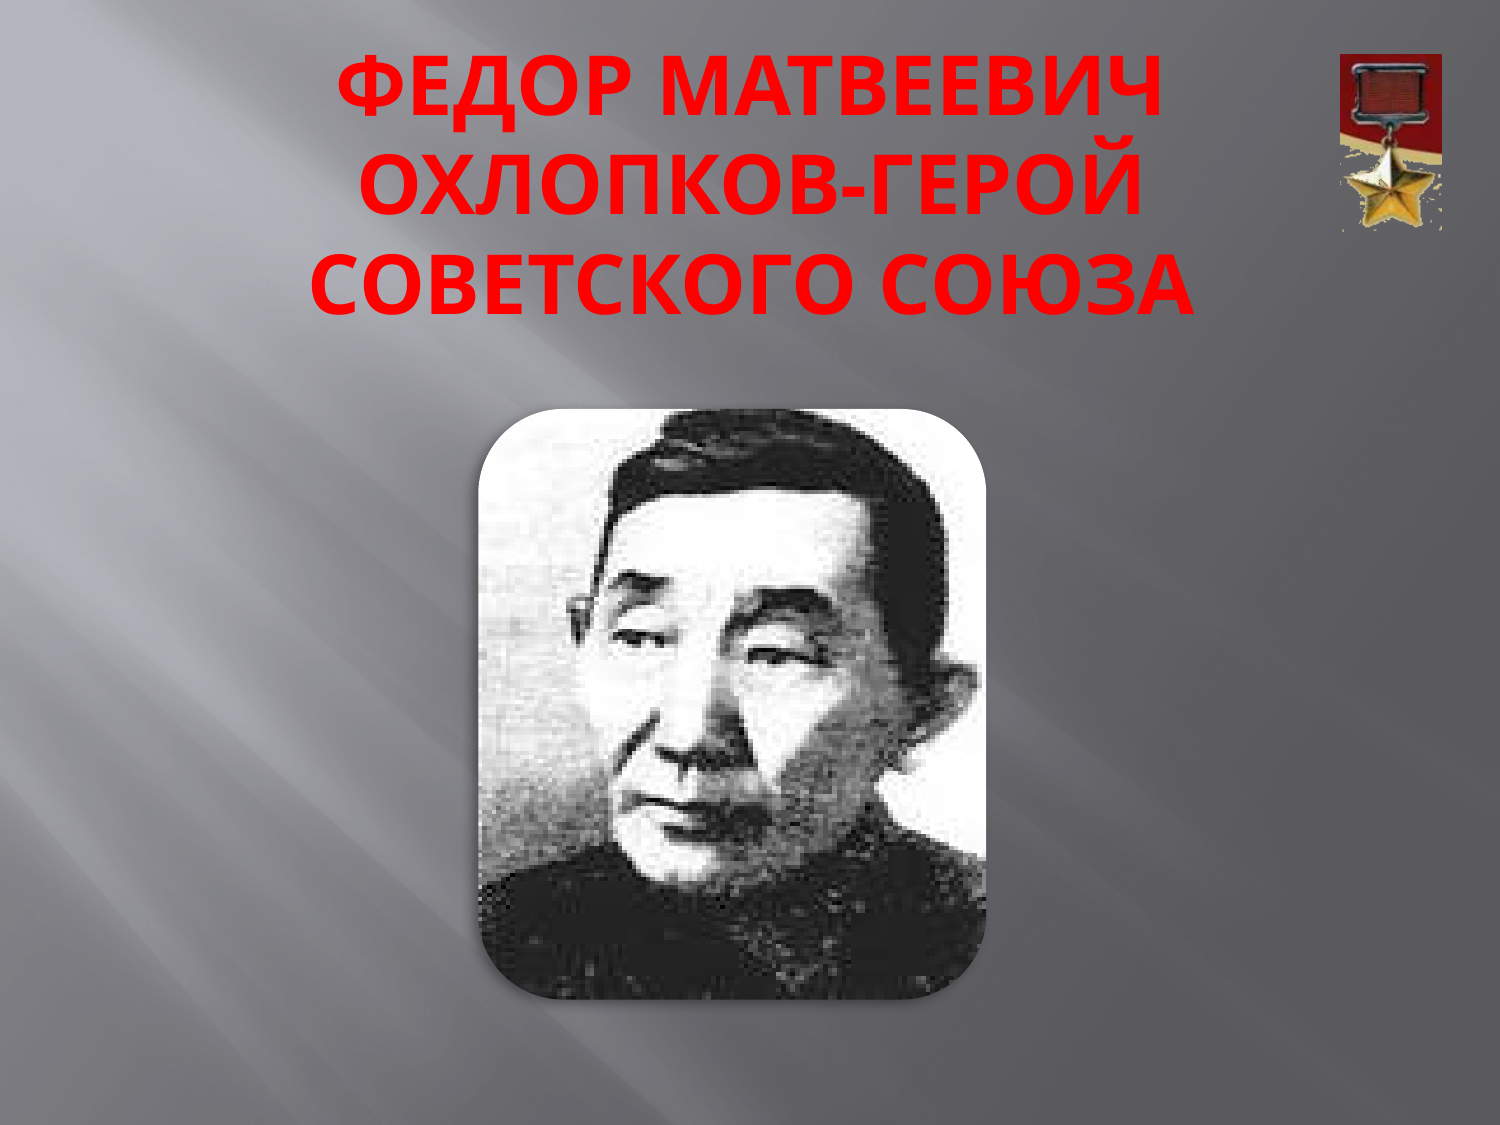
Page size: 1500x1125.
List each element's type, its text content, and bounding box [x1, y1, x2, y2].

title ФЕДОР МАТВЕЕВИЧ ОХЛОПКОВ-герой советского союза [76, 30, 1427, 331]
picture [1340, 54, 1442, 233]
picture [478, 408, 987, 1000]
